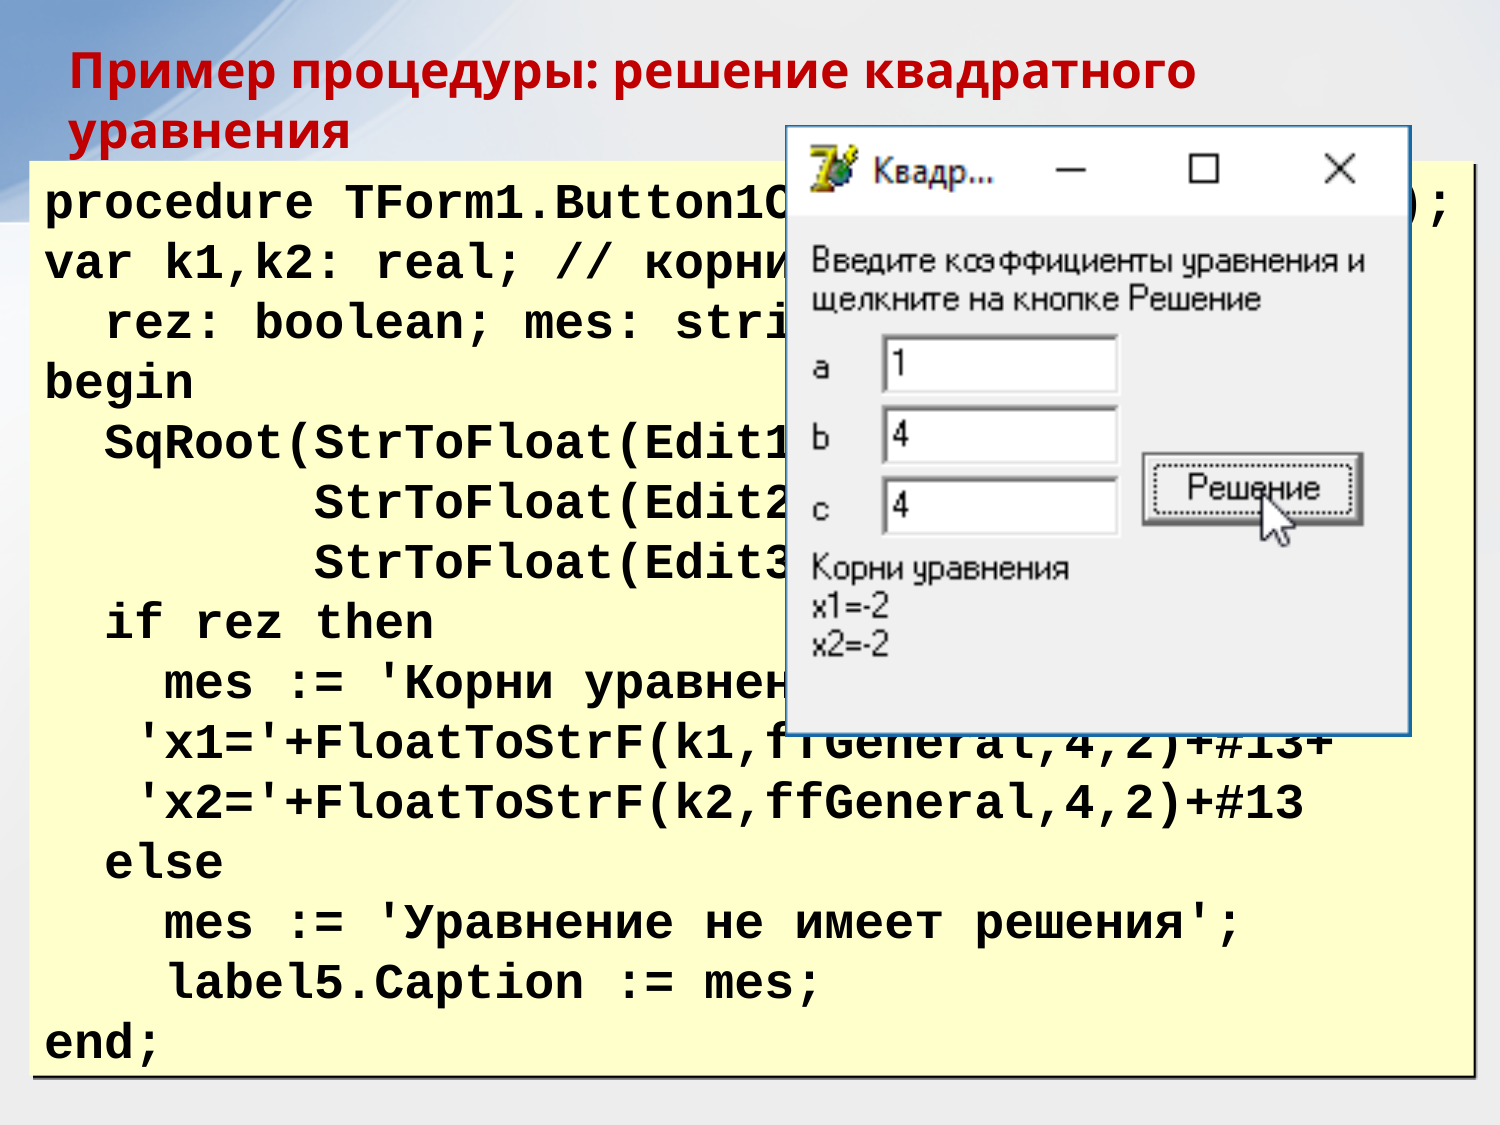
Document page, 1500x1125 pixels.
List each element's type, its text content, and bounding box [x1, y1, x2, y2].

text_box procedure TForm1.Button1Click(Sender: TObject); var k1,k2: real; // корни уравнения rez: boolean; mes: string; // сообщение begin SqRoot(StrToFloat(Edit1.Text), StrToFloat(Edit2.Text), StrToFloat(Edit3.Text), k1,k2,rez); if rez then mes := 'Корни уравнения' + #13 + 'x1='+FloatToStrF(k1,ffGeneral,4,2)+#13+ 'x2='+FloatToStrF(k2,ffGeneral,4,2)+#13 else mes := 'Уравнение не имеет решения'; label5.Caption := mes; end; [29, 160, 1474, 1076]
text_box Пример процедуры: решение квадратного уравнения [54, 30, 1446, 166]
picture [0, 0, 1500, 1125]
